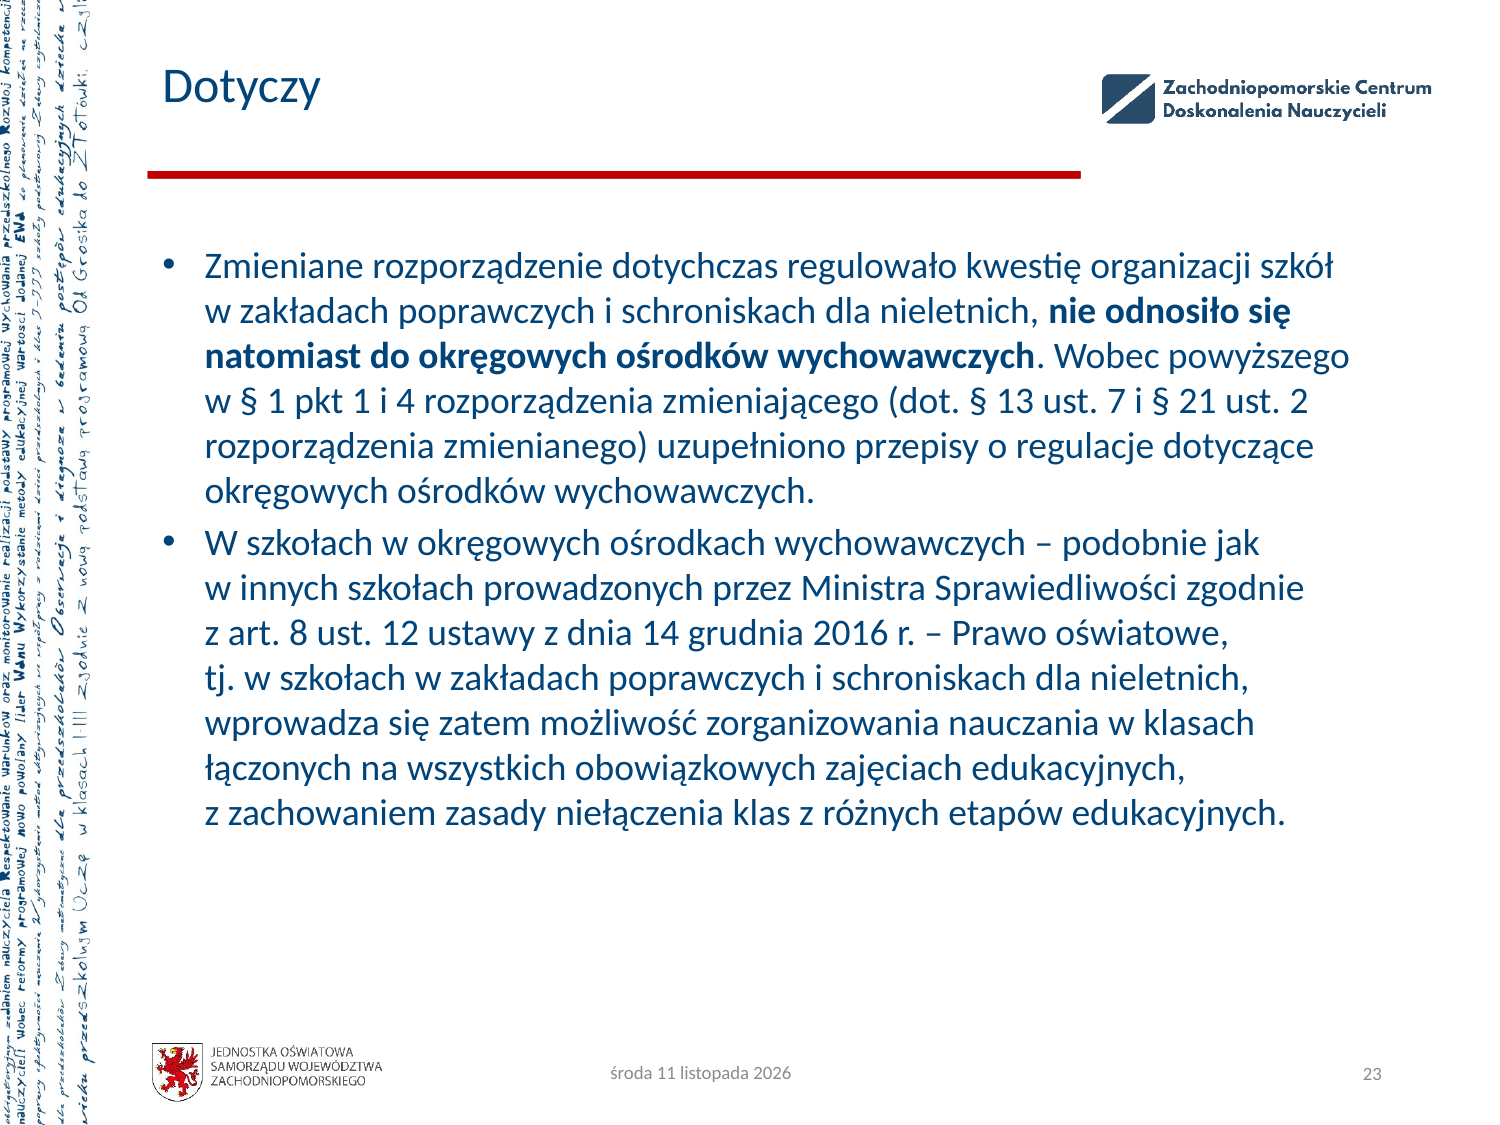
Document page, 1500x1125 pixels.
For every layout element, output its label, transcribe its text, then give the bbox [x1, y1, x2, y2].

title Dotyczy [147, 45, 1081, 149]
list Zmieniane rozporządzenie dotychczas regulowało kwestię organizacji szkół w zakładach poprawczych i schroniskach dla nieletnich, nie odnosiło się natomiast do okręgowych ośrodków wychowawczych. Wobec powyższego w § 1 pkt 1 i 4 rozporządzenia zmieniającego (dot. § 13 ust. 7 i § 21 ust. 2 rozporządzenia zmienianego) uzupełniono przepisy o regulacje dotyczące okręgowych ośrodków wychowawczych. W szkołach w okręgowych ośrodkach wychowawczych – podobnie jak w innych szkołach prowadzonych przez Ministra Sprawiedliwości zgodnie z art. 8 ust. 12 ustawy z dnia 14 grudnia 2016 r. – Prawo oświatowe, tj. w szkołach w zakładach poprawczych i schroniskach dla nieletnich, wprowadza się zatem możliwość zorganizowania nauczania w klasach łączonych na wszystkich obowiązkowych zajęciach edukacyjnych, z zachowaniem zasady niełączenia klas z różnych etapów edukacyjnych. [147, 233, 1414, 976]
slide_number czwartek, 5 października 2023 [532, 1041, 870, 1102]
picture [0, 0, 96, 1125]
picture [135, 1027, 393, 1117]
slide_number 23 [1059, 1042, 1397, 1103]
picture [1081, 48, 1460, 149]
